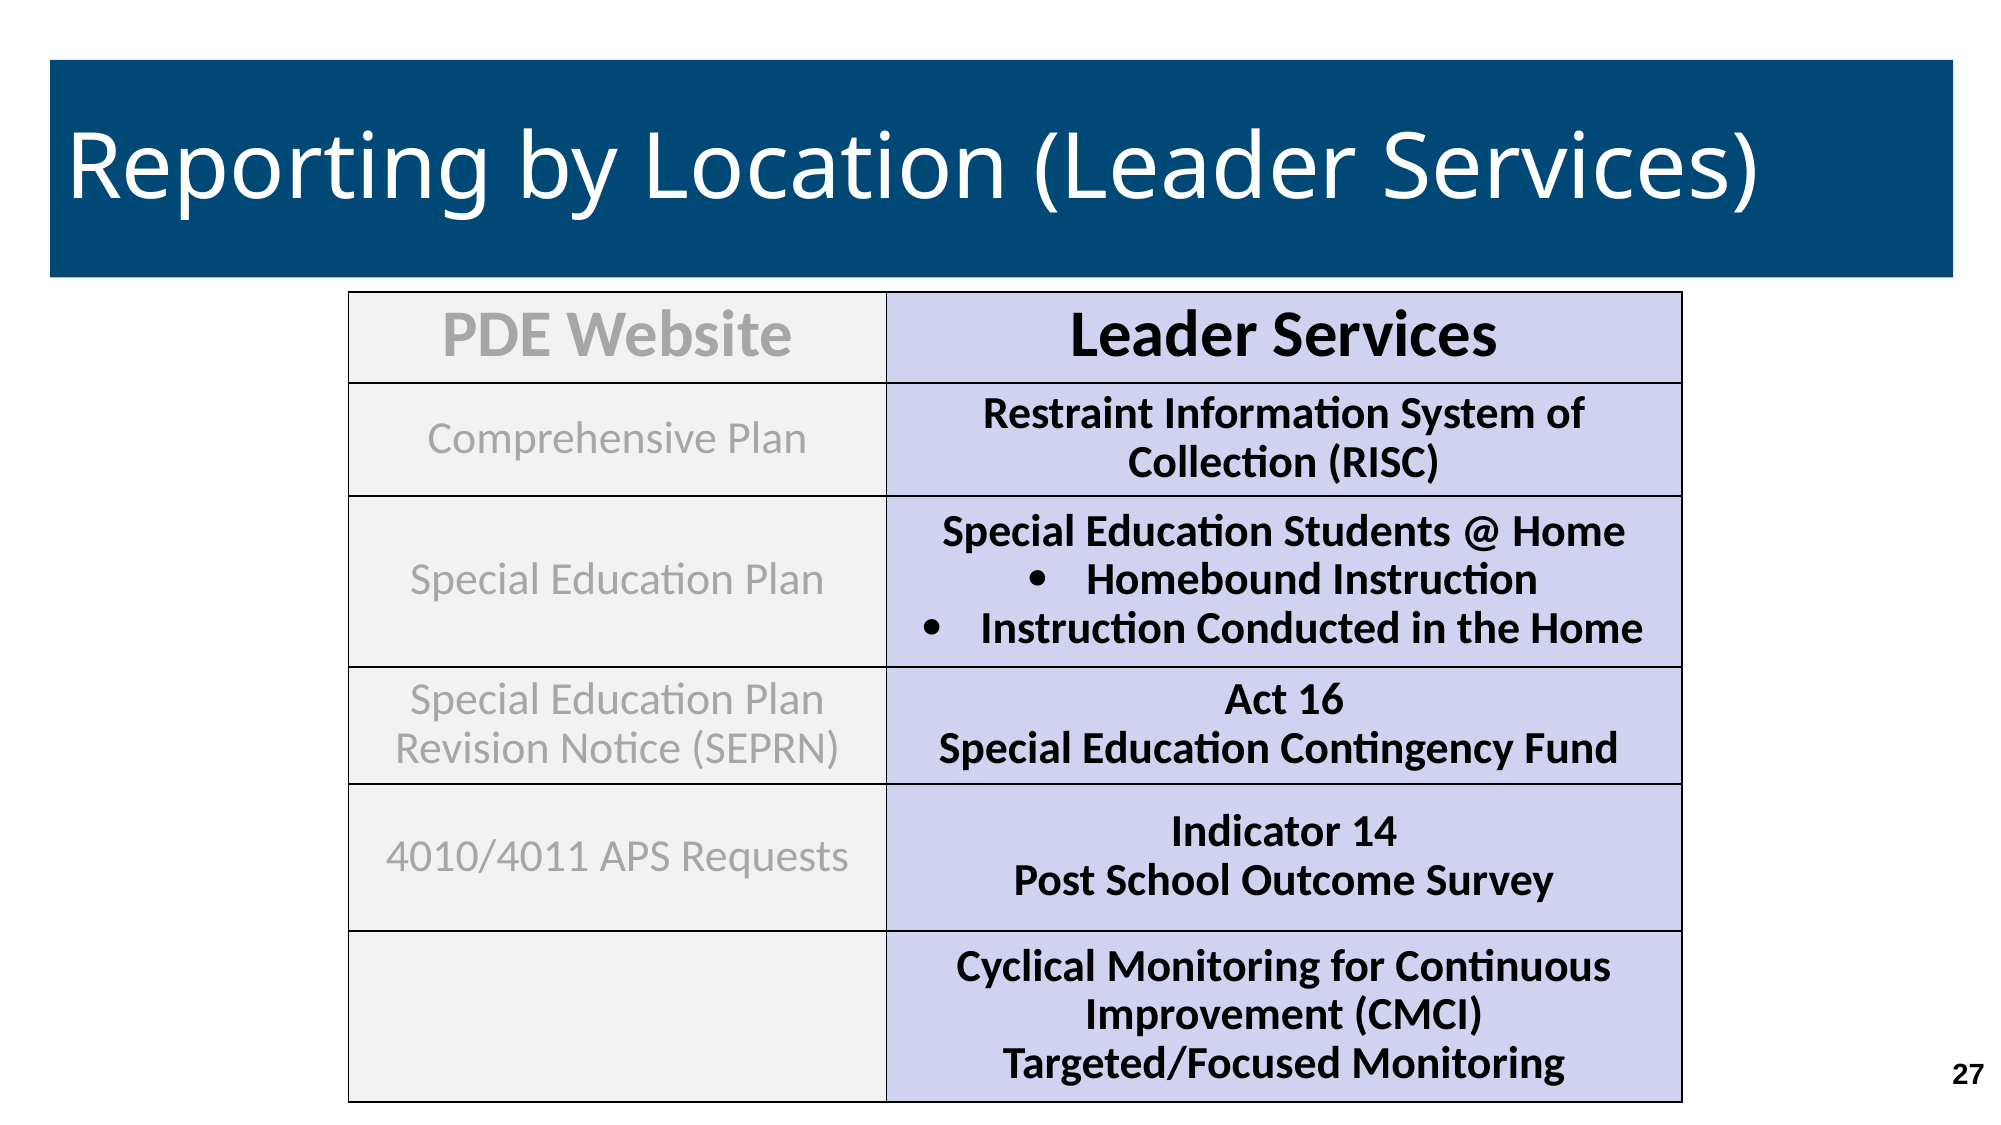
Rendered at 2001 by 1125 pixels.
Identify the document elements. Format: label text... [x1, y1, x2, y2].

slide_number 27 [1683, 1042, 2000, 1103]
table_cell Special Education Plan Revision Notice (SEPRN) [349, 668, 886, 783]
table_cell Restraint Information System of Collection (RISC) [887, 384, 1681, 495]
table_header Leader Services [887, 293, 1681, 382]
table_cell 4010/4011 APS Requests [349, 785, 886, 930]
table_cell Act 16 Special Education Contingency Fund [887, 668, 1681, 783]
title Reporting by Location (Leader Services) [50, 59, 1954, 278]
table_cell [349, 932, 886, 1101]
table_cell Cyclical Monitoring for Continuous Improvement (CMCI) Targeted/Focused Monitoring [887, 932, 1681, 1101]
table_cell Special Education Students @ Home Homebound Instruction Instruction Conducted in the Home [887, 497, 1681, 666]
table_cell Indicator 14 Post School Outcome Survey [887, 785, 1681, 930]
table_cell Special Education Plan [349, 497, 886, 666]
table_header PDE Website [349, 293, 886, 382]
table_cell Comprehensive Plan [349, 384, 886, 495]
